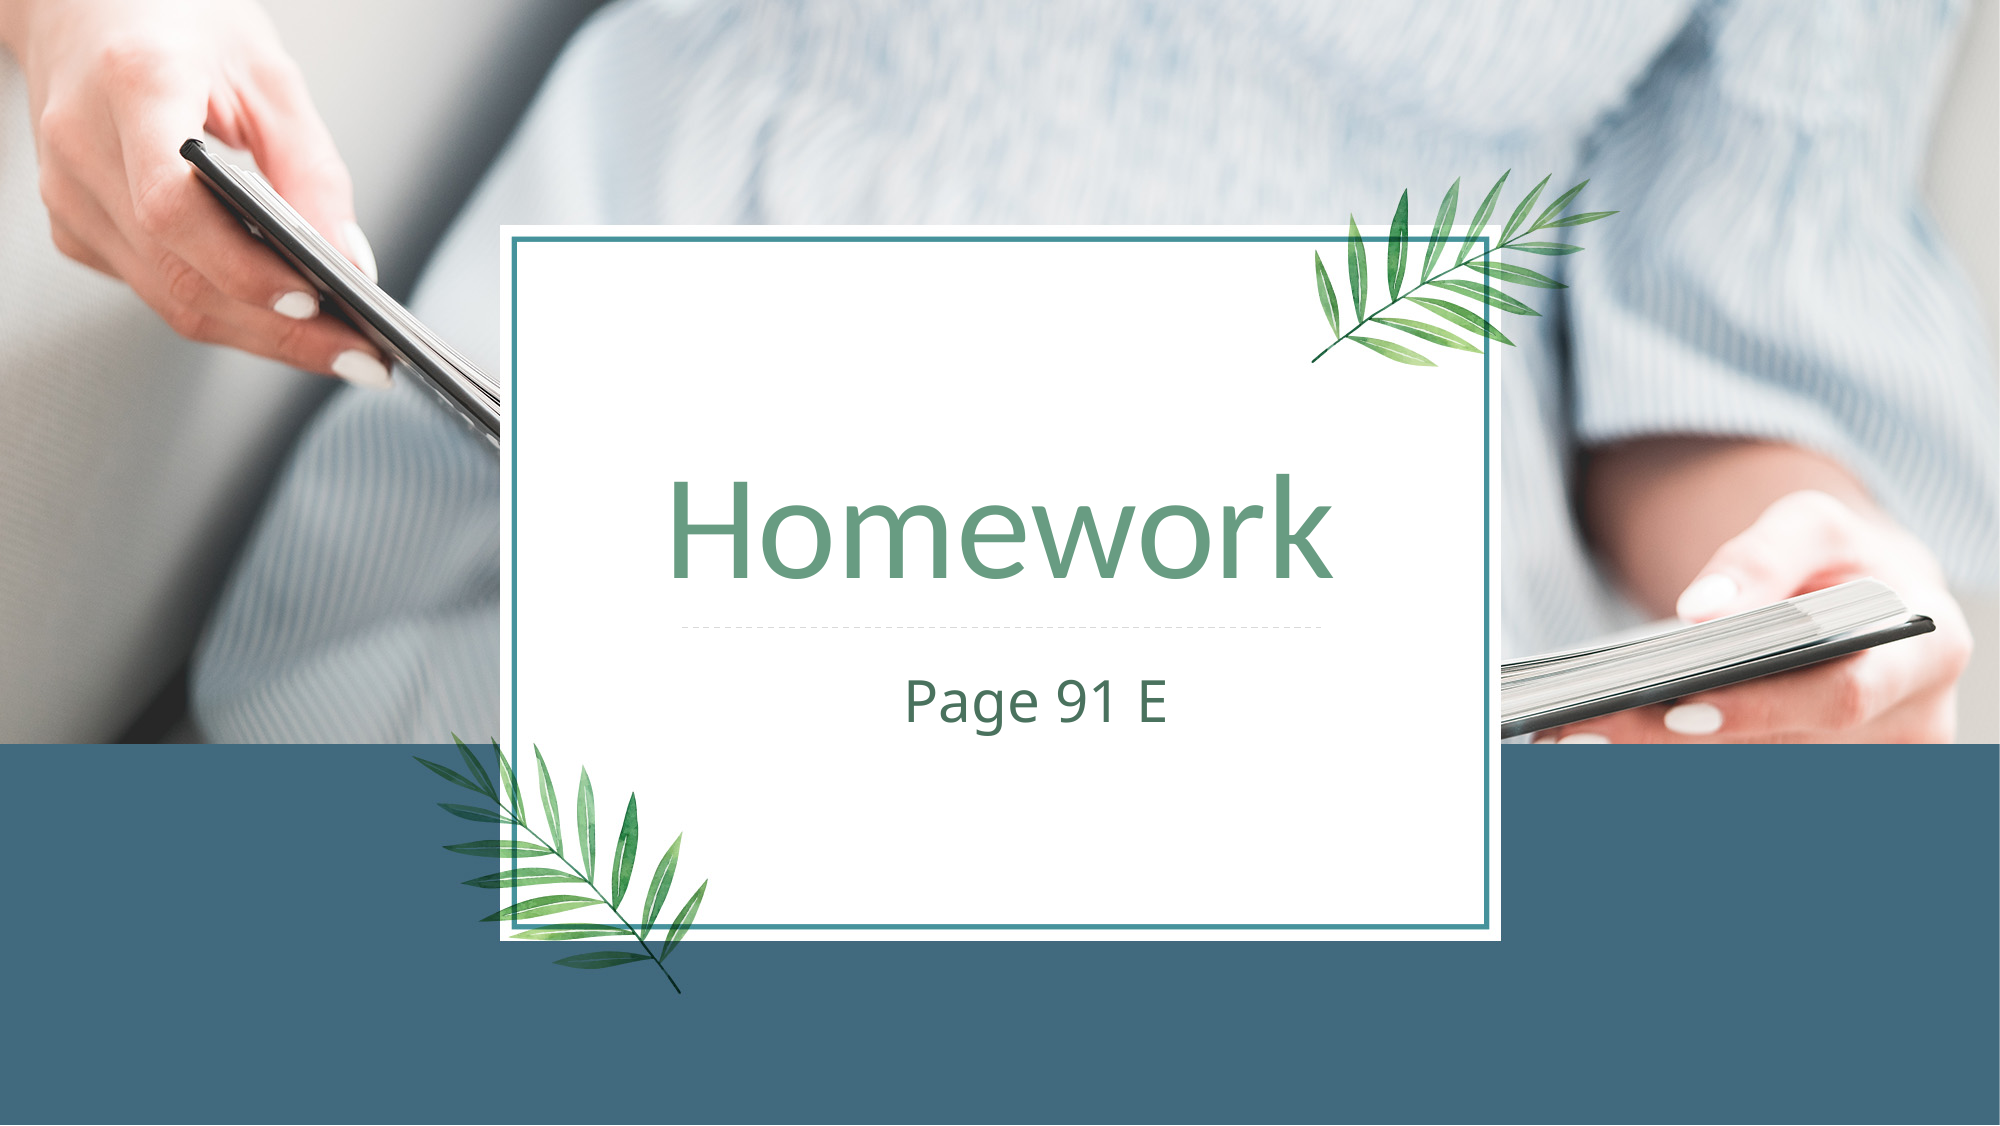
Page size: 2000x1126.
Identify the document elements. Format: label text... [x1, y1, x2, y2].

title Homework [546, 420, 1454, 576]
text_box Page 91 E [681, 657, 1391, 742]
picture [0, 0, 2000, 1125]
